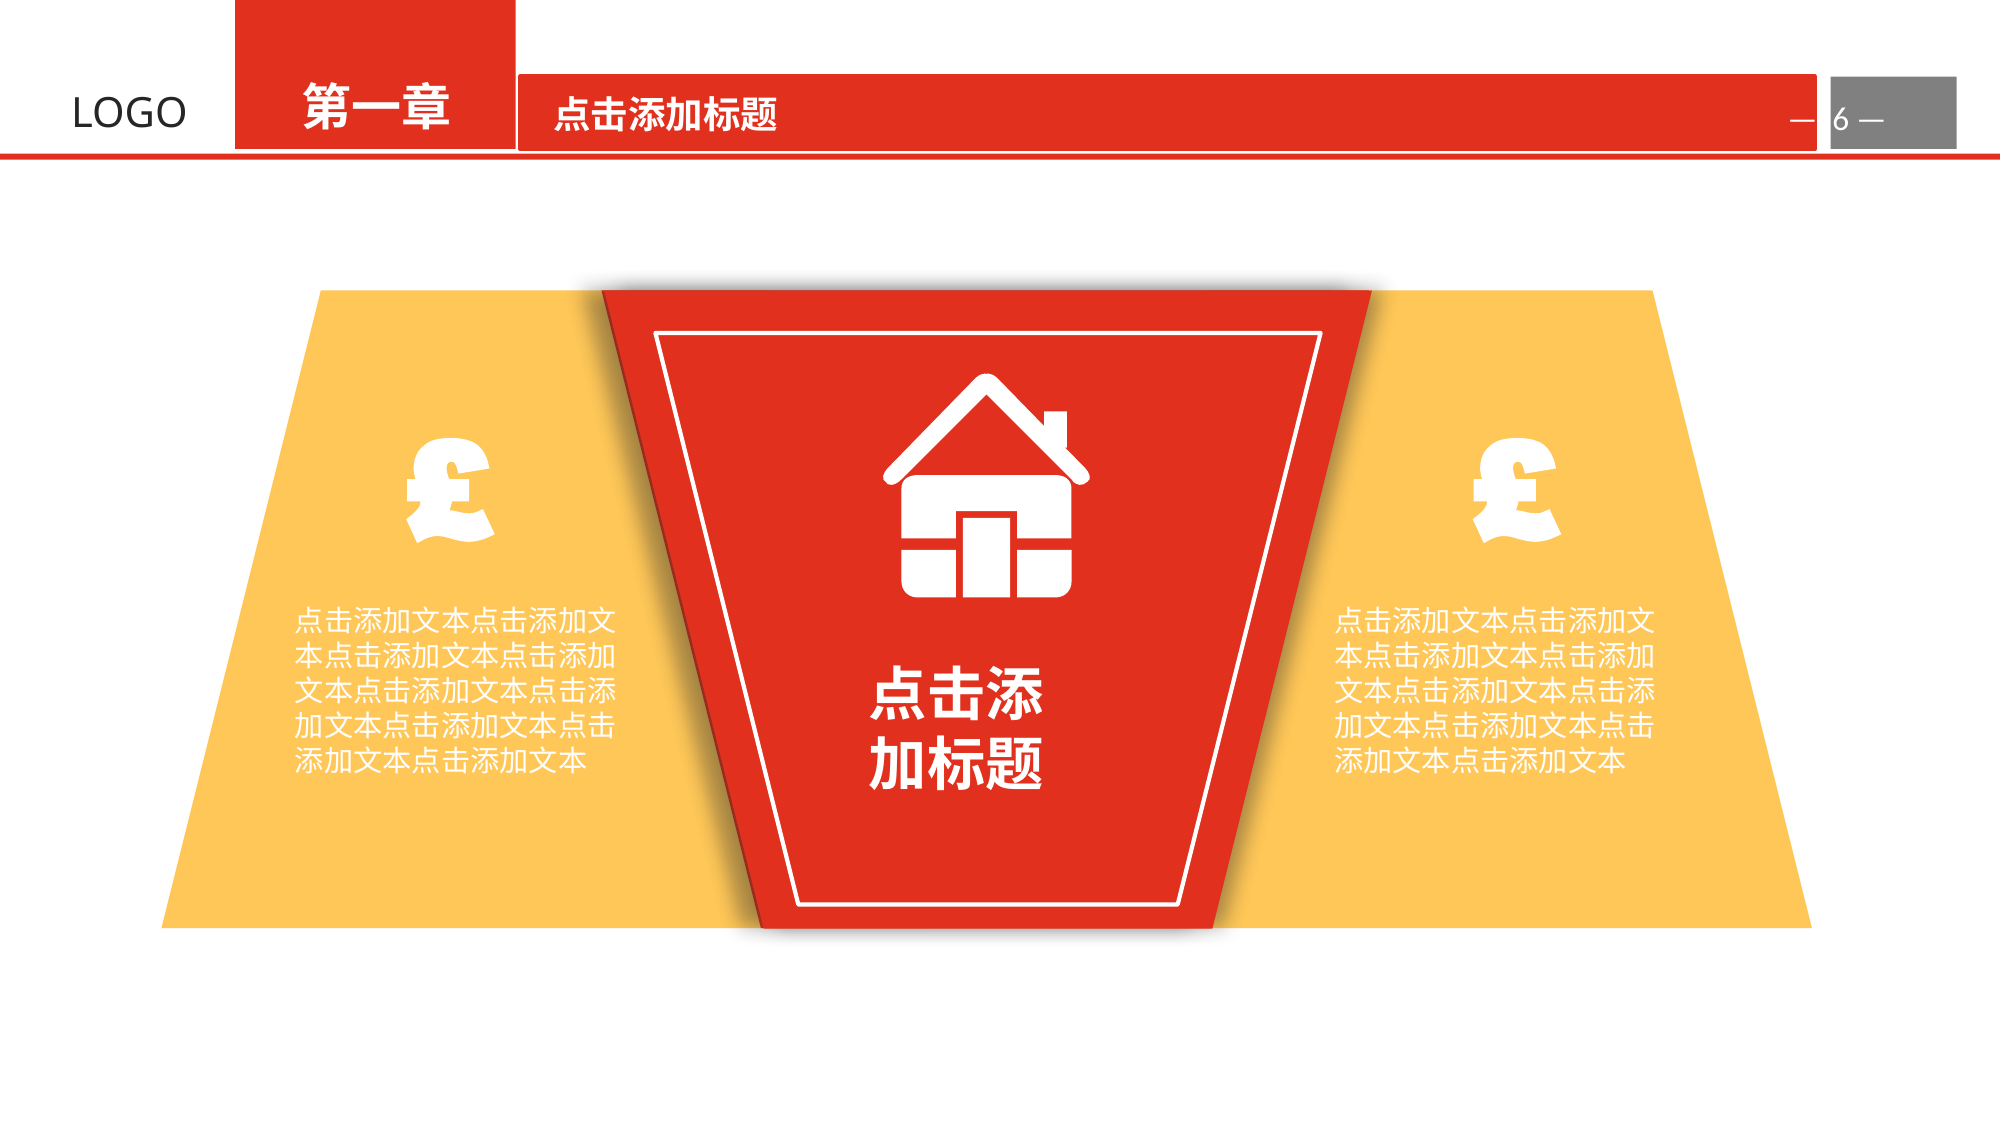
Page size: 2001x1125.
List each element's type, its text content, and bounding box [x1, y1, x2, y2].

text_box LOGO [19, 78, 203, 143]
text_box [0, 152, 2000, 162]
text_box [233, 0, 518, 151]
text_box 第一章 [270, 68, 483, 143]
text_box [601, 290, 1373, 929]
text_box 点击添加标题 [538, 83, 811, 144]
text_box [883, 372, 1088, 598]
text_box [1829, 145, 1959, 151]
text_box [159, 288, 596, 931]
text_box [1476, 441, 1557, 539]
text_box — 6 — [1772, 89, 2000, 145]
text_box 点击添加文本点击添加文本点击添加文本点击添加文本点击添加文本点击添加文本点击添加文本点击添加文本点击添加文本 [1376, 594, 1690, 785]
text_box [410, 441, 491, 539]
text_box [1376, 288, 1815, 931]
text_box [518, 74, 1817, 151]
text_box 点击添加文本点击添加文本点击添加文本点击添加文本点击添加文本点击添加文本点击添加文本点击添加文本点击添加文本 [280, 594, 596, 785]
text_box [1829, 74, 1959, 89]
